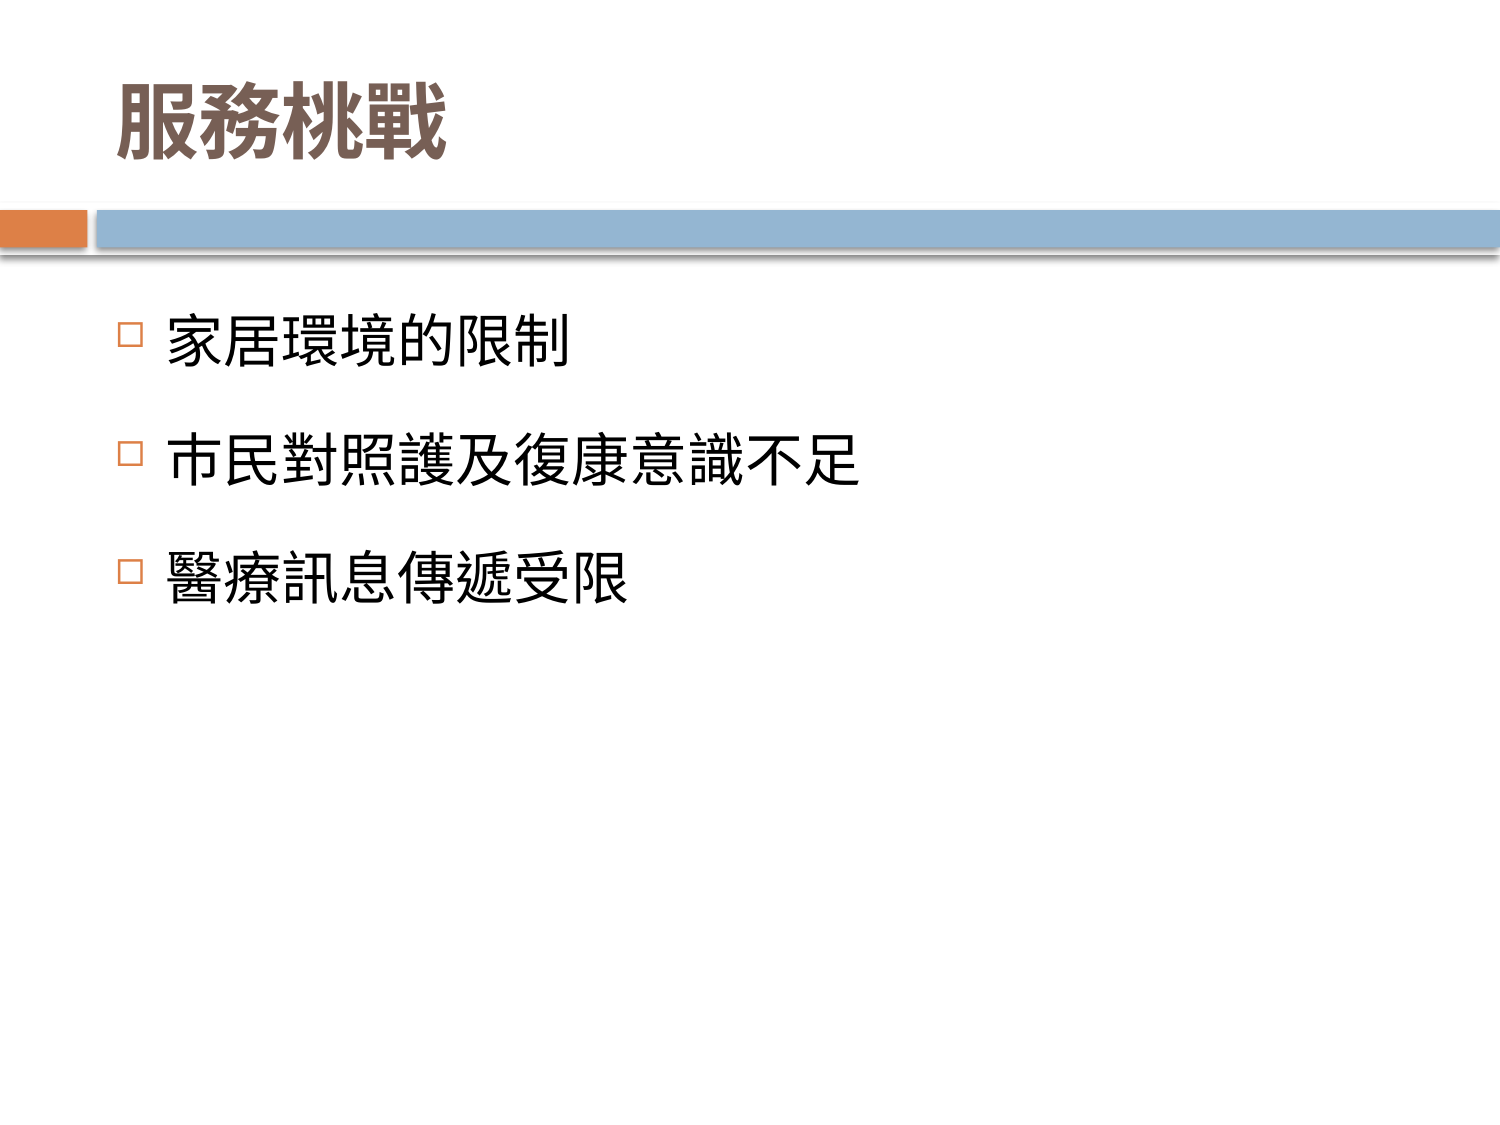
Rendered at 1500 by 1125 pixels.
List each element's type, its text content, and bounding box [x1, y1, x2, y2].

list 家居環境的限制 巿民對照護及復康意識不足 醫療訊息傳遞受限 [100, 262, 1438, 622]
title 服務桃戰 [100, 37, 1438, 200]
